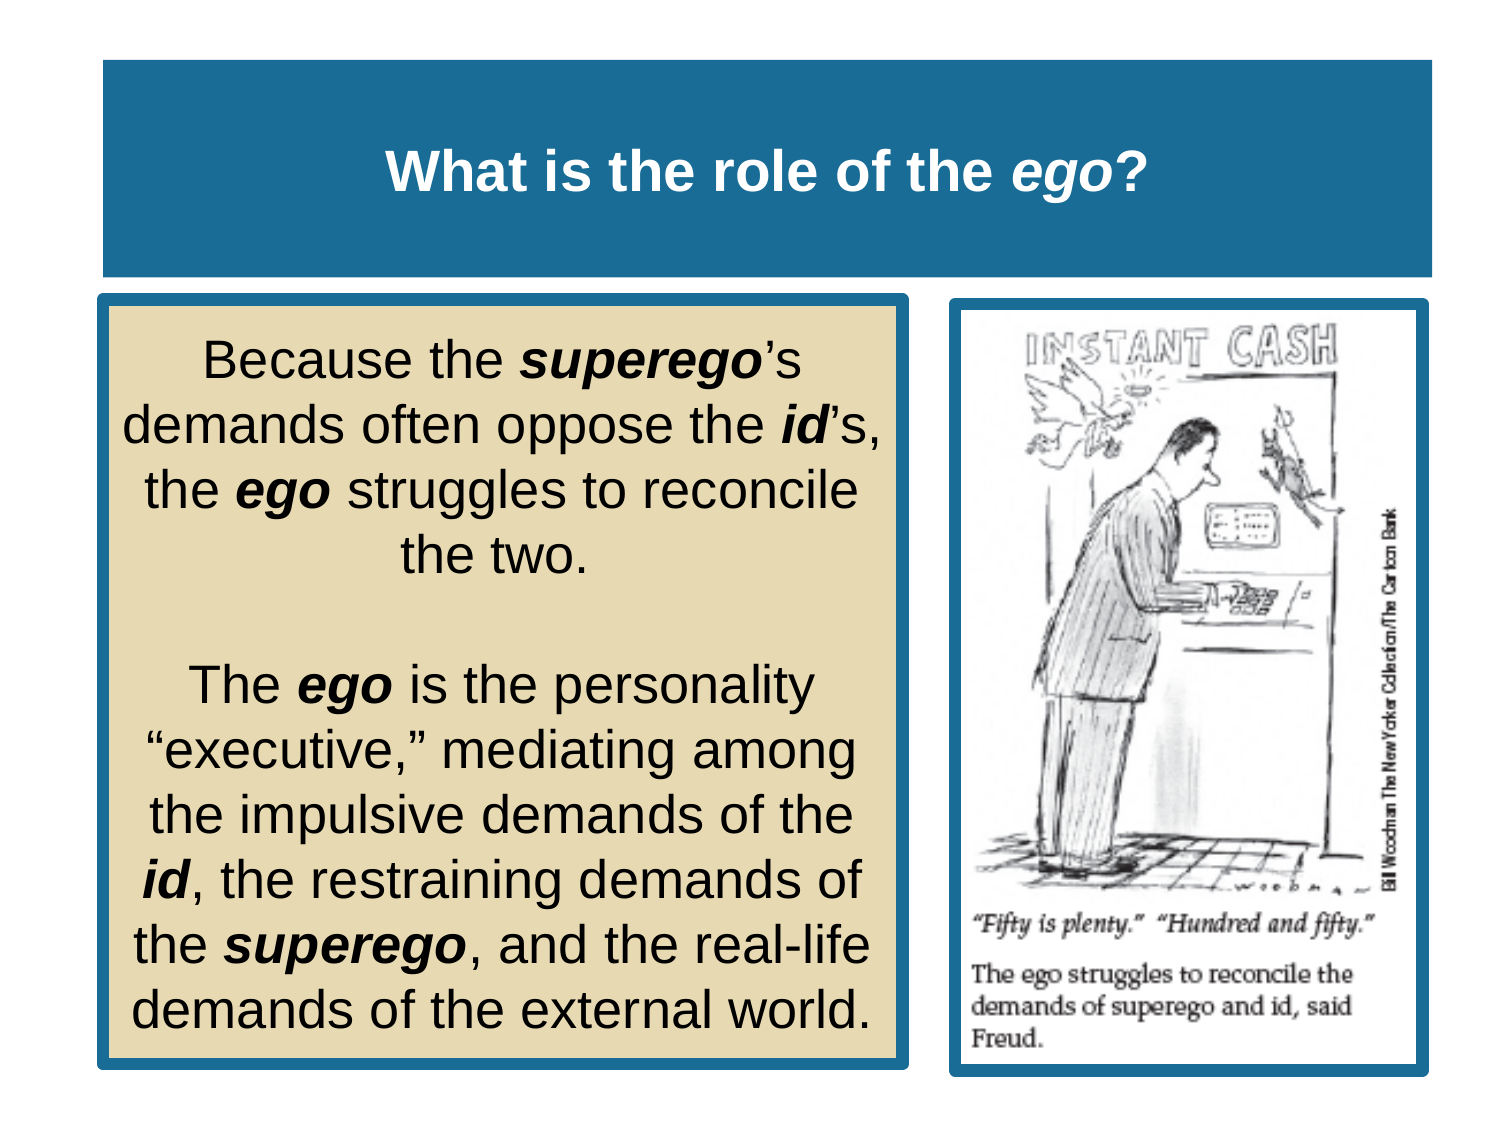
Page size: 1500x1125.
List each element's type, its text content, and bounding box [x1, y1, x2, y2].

list Because the superego’s demands often oppose the id’s, the ego struggles to reconcile the two. The ego is the personality “executive,” mediating among the impulsive demands of the id, the restraining demands of the superego, and the real-life demands of the external world. [97, 293, 909, 1070]
picture [961, 310, 1417, 1065]
title What is the role of the ego? [103, 59, 1433, 278]
